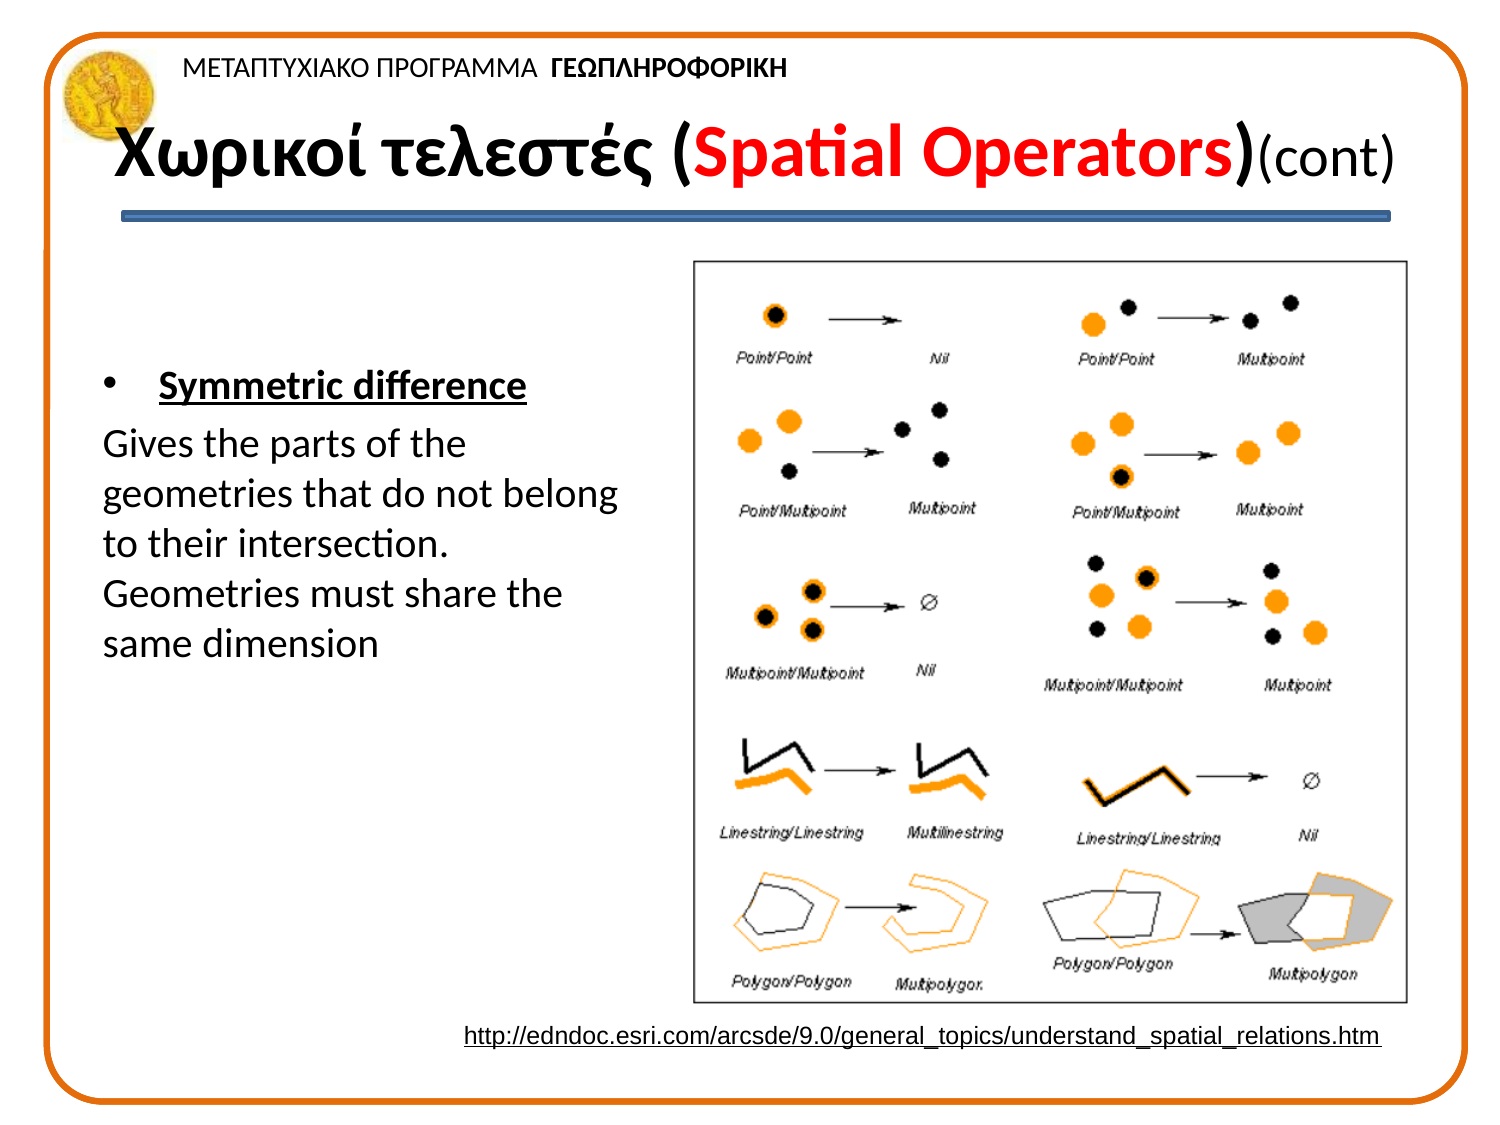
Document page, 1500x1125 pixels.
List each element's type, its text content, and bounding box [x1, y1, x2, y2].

title Χωρικοί τελεστές (Spatial Operators)(cont) [80, 75, 1431, 218]
text_box http://edndoc.esri.com/arcsde/9.0/general_topics/understand_spatial_relations.htm [448, 1012, 1404, 1057]
picture [691, 256, 1410, 1007]
list Symmetric difference Gives the parts of the geometries that do not belong to their intersection. Geometries must share the same dimension [87, 350, 667, 763]
picture [62, 49, 157, 143]
